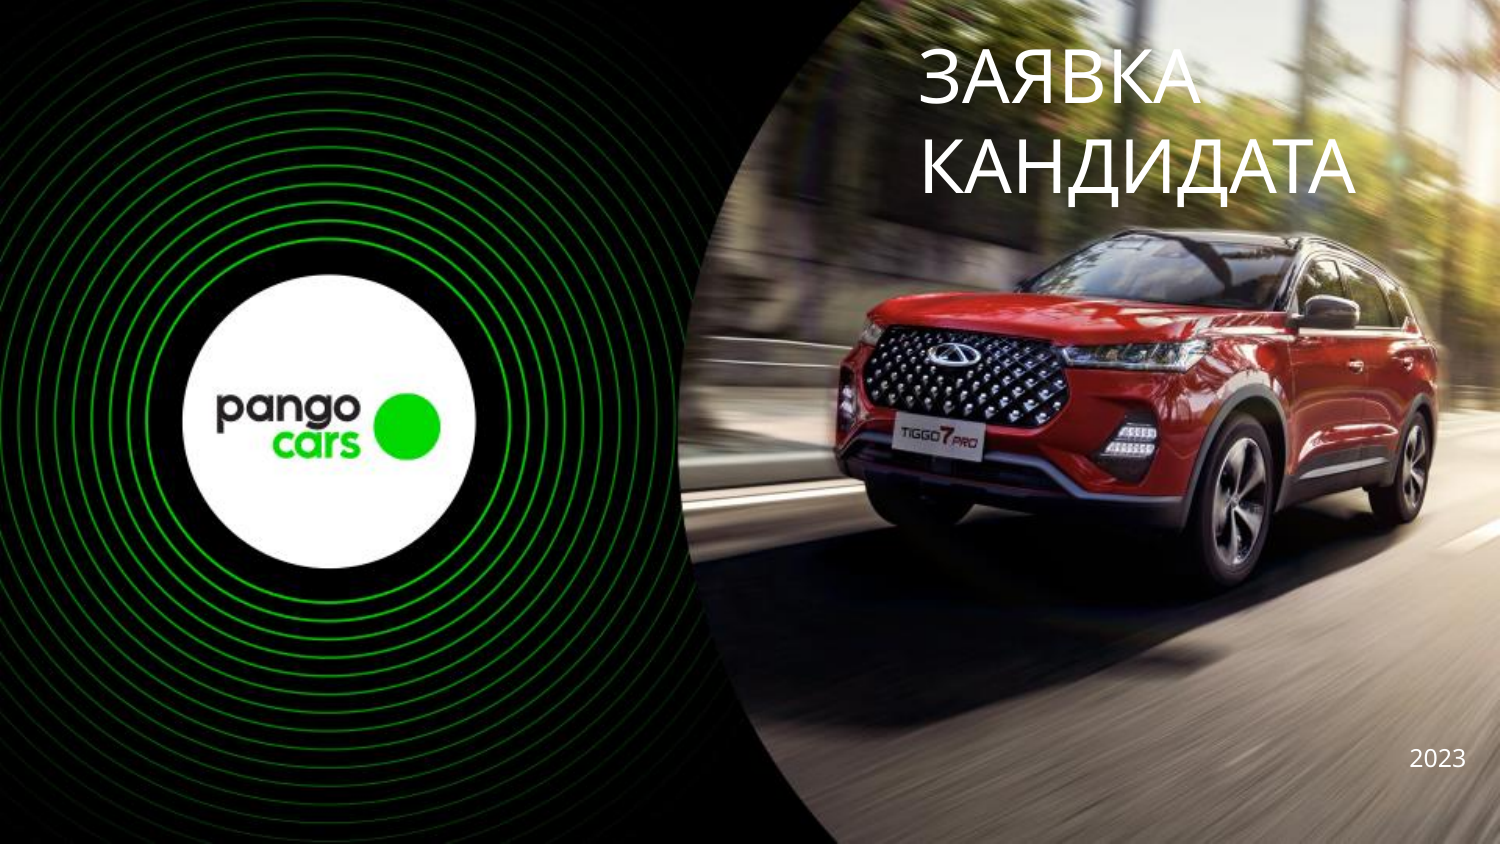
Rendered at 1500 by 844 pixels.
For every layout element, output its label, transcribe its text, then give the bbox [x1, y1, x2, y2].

text_box 2023 [845, 734, 1481, 780]
text_box ЗАЯВКА КАНДИДАТА [903, 26, 1447, 212]
picture [0, 0, 1500, 844]
